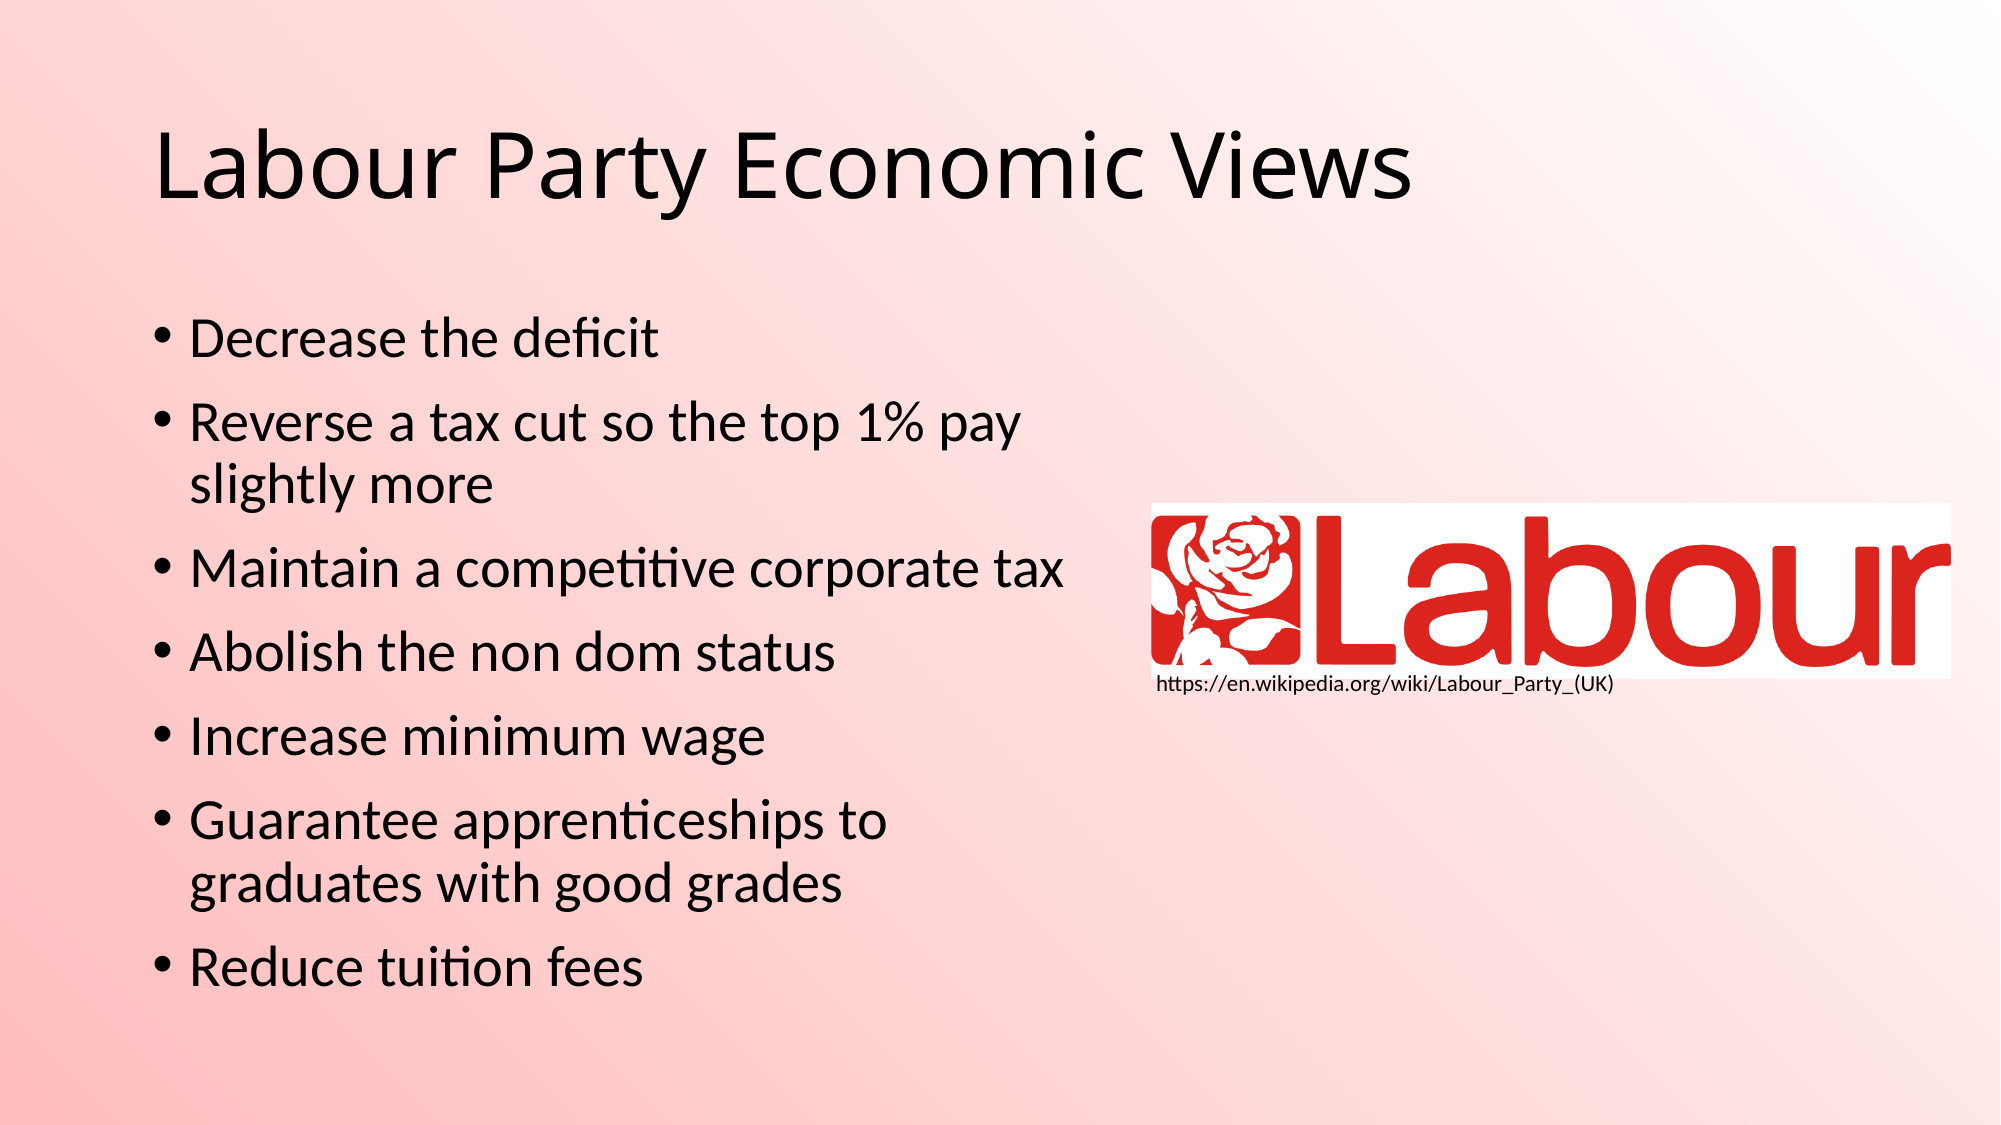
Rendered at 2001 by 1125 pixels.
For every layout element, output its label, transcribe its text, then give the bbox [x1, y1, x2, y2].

title Labour Party Economic Views [137, 59, 1863, 278]
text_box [1151, 503, 1951, 702]
list Decrease the deficit Reverse a tax cut so the top 1% pay slightly more Maintain a competitive corporate tax Abolish the non dom status Increase minimum wage Guarantee apprenticeships to graduates with good grades Reduce tuition fees [137, 299, 1139, 1014]
